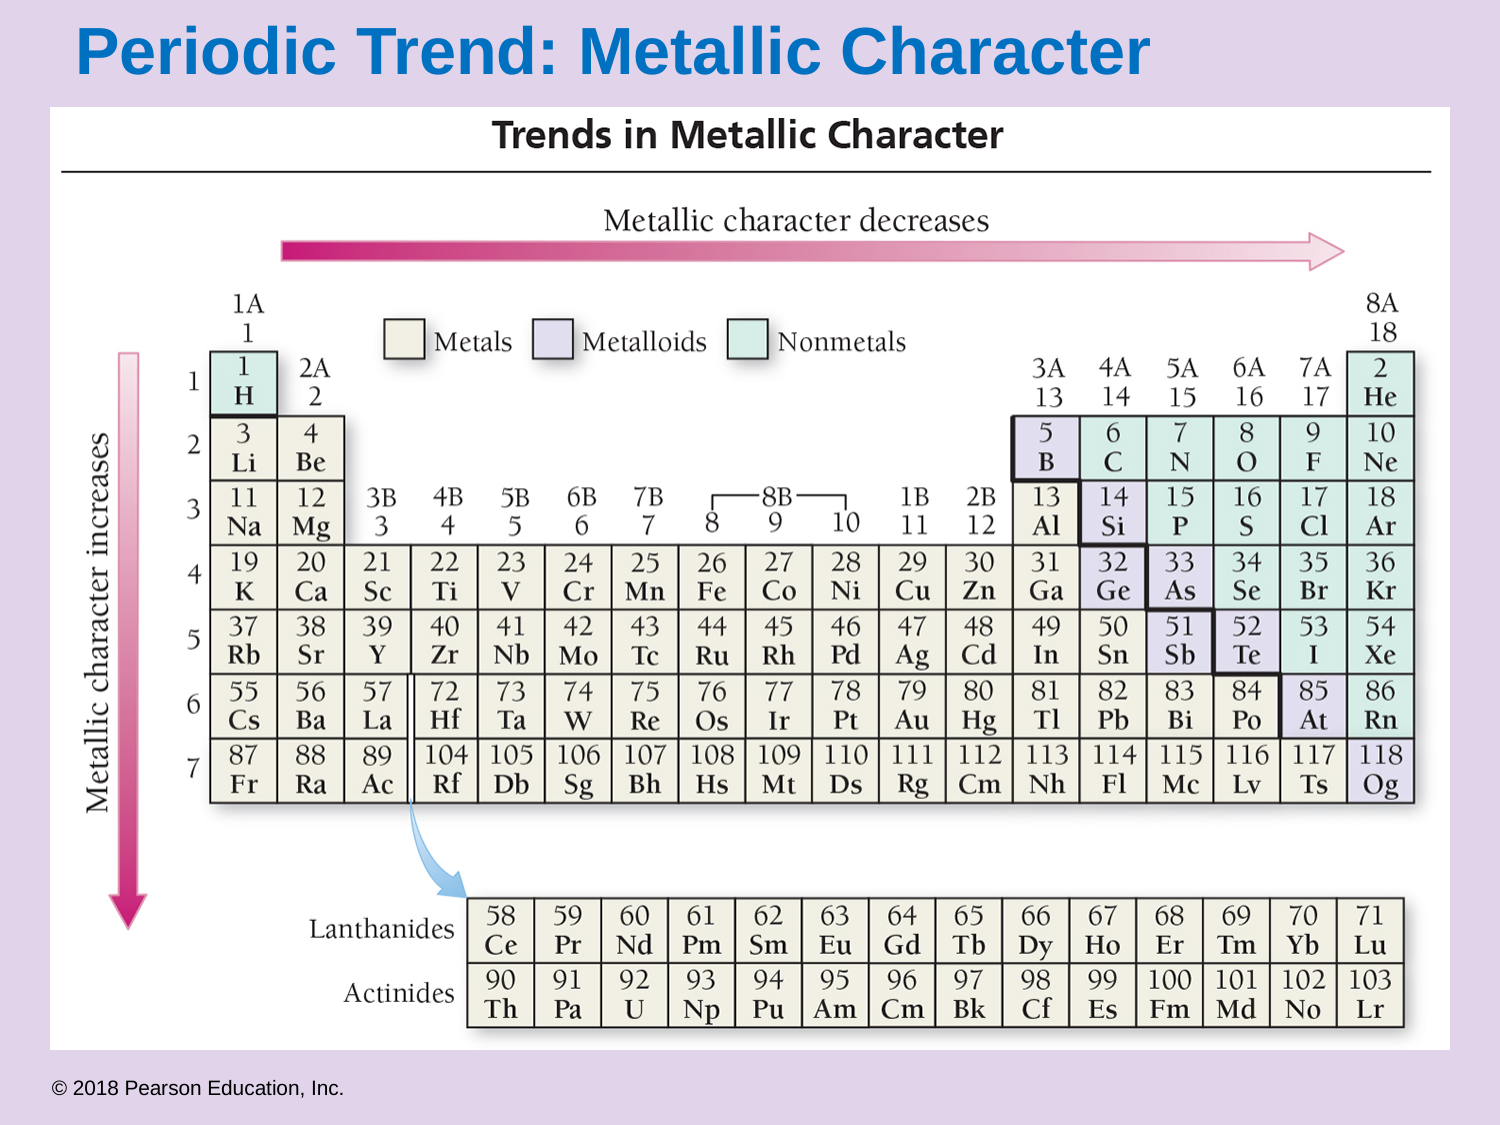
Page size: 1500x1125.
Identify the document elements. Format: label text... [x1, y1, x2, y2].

picture [49, 106, 1451, 1051]
title Periodic Trend: Metallic Character [0, 0, 1500, 203]
